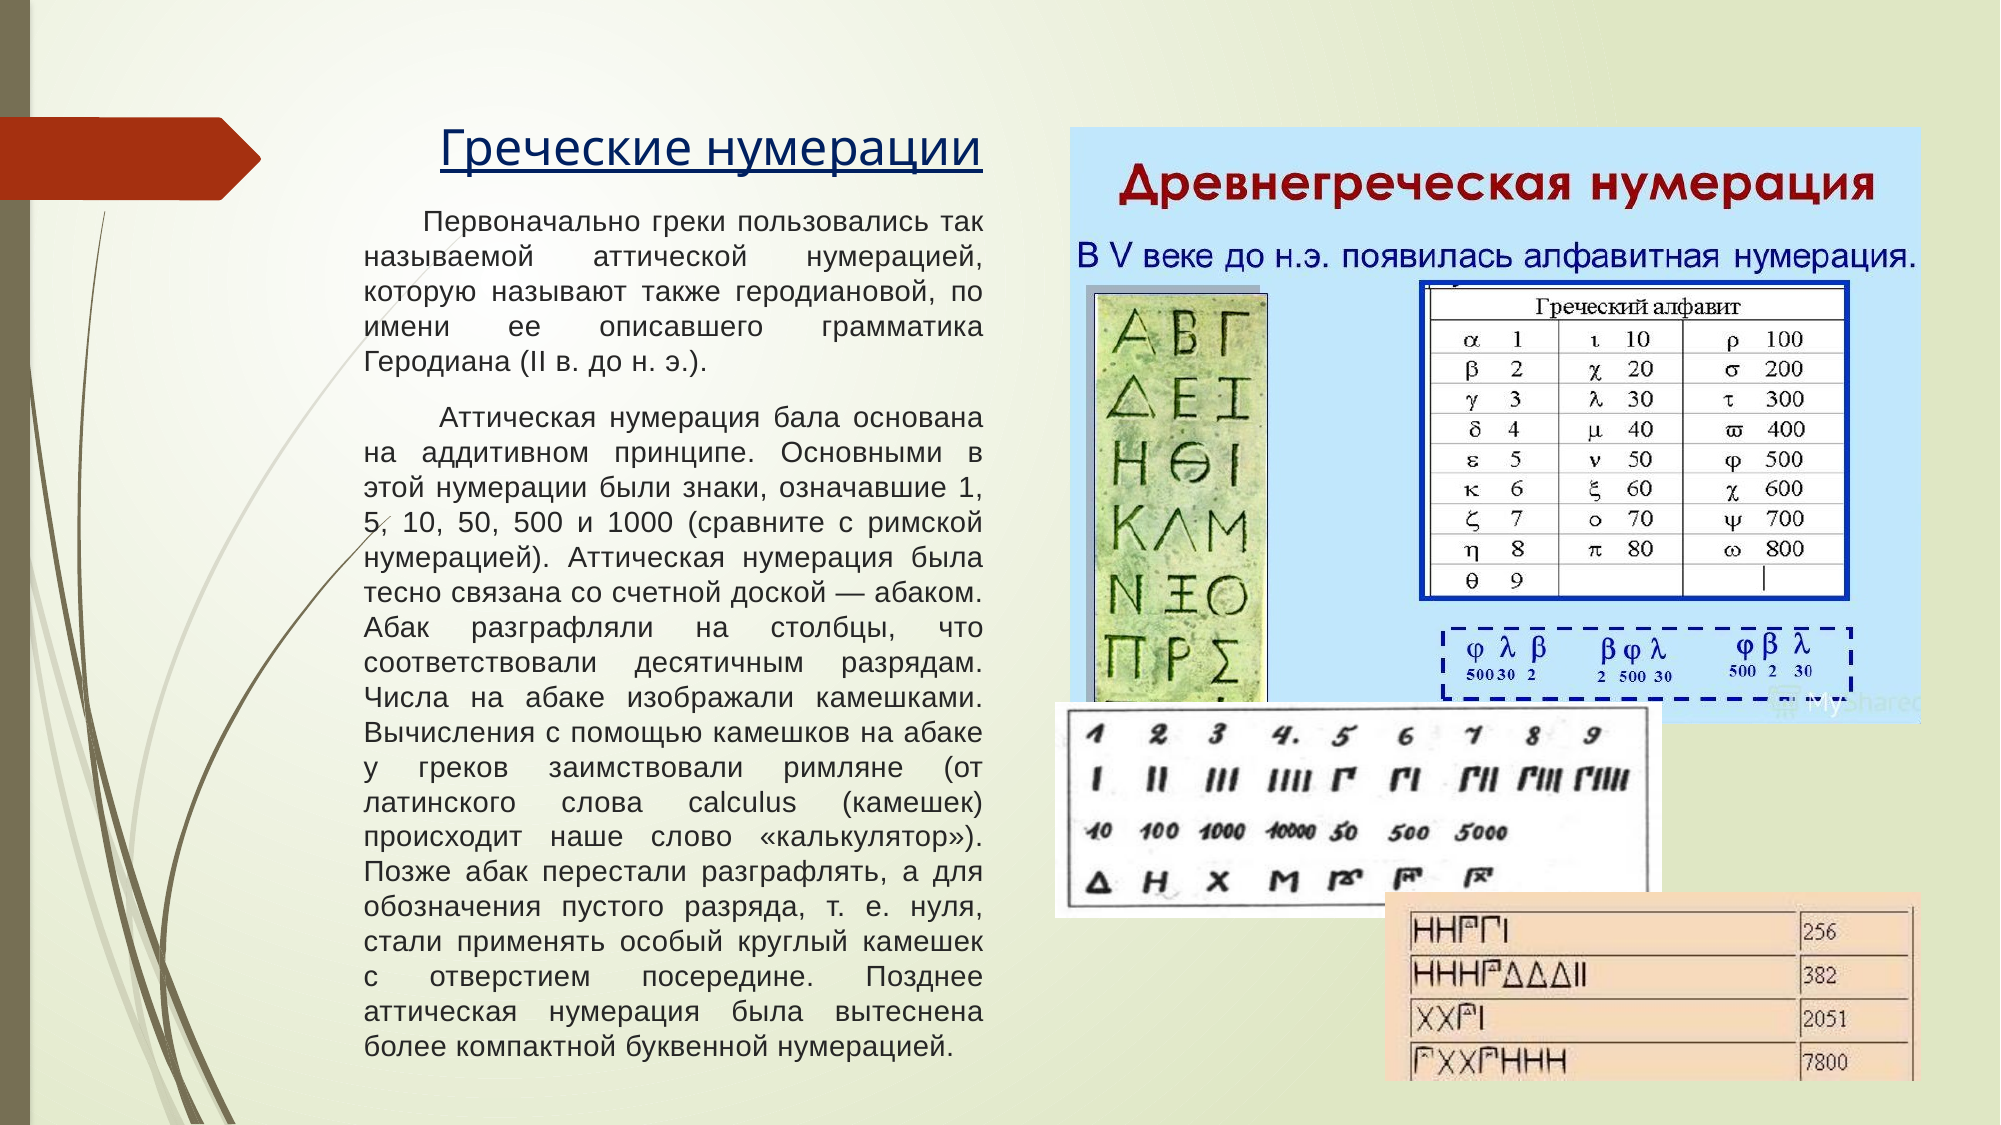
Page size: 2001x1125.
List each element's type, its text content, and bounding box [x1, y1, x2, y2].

list Первоначально греки пользовались так называемой аттической нумерацией, которую называют также геродиановой, по имени ее описавшего грамматика Геродиана (II в. до н. э.). Аттическая нумерация бала основана на аддитивном принципе. Основными в этой нумерации были знаки, означавшие 1, 5, 10, 50, 500 и 1000 (сравните с римской нумерацией). Аттическая нумерация была тесно связана со счетной доской — абаком. Абак разграфляли на столбцы, что соответствовали десятичным разрядам. Числа на абаке изображали камешками. Вычисления с помощью камешков на абаке у греков заимствовали римляне (от латинского слова calculus (камешек) происходит наше слово «калькулятор»). Позже абак перестали разграфлять, а для обозначения пустого разряда, т. е. нуля, стали применять особый круглый камешек с отверстием посередине. Позднее аттическая нумерация была вытеснена более компактной буквенной нумерацией. [348, 195, 1000, 962]
title Греческие нумерации [424, 71, 1000, 183]
picture [1055, 701, 1921, 1081]
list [1069, 127, 1921, 724]
